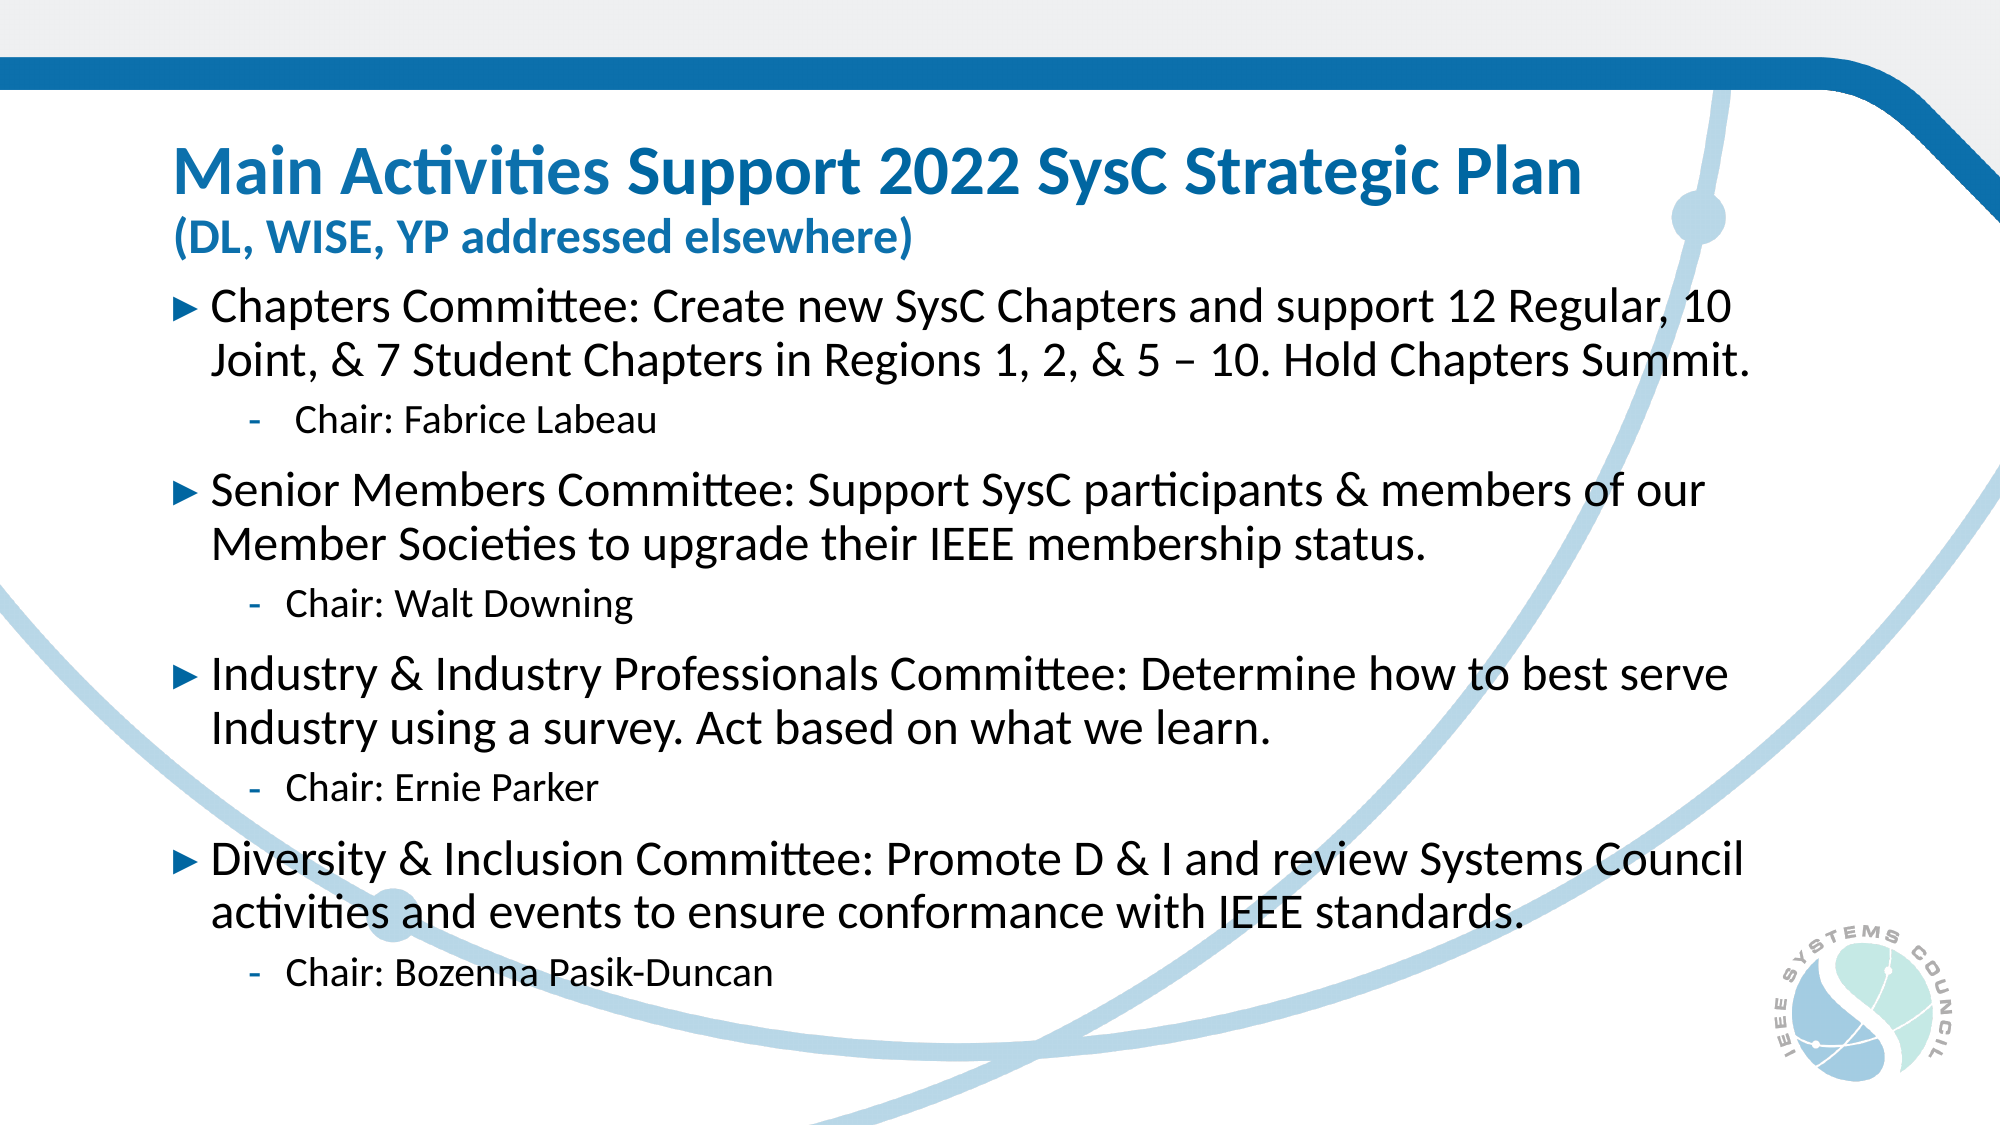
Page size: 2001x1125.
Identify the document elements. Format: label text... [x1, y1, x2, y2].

text_box Chapters Committee: Create new SysC Chapters and support 12 Regular, 10 Joint, & 7 Student Chapters in Regions 1, 2, & 5 – 10. Hold Chapters Summit. Chair: Fabrice Labeau Senior Members Committee: Support SysC participants & members of our Member Societies to upgrade their IEEE membership status. Chair: Walt Downing Industry & Industry Professionals Committee: Determine how to best serve Industry using a survey. Act based on what we learn. Chair: Ernie Parker Diversity & Inclusion Committee: Promote D & I and review Systems Council activities and events to ensure conformance with IEEE standards. Chair: Bozenna Pasik-Duncan [158, 271, 1799, 1023]
text_box Main Activities Support 2022 SysC Strategic Plan (DL, WISE, YP addressed elsewhere) [157, 135, 1632, 272]
picture [0, 0, 2000, 1125]
